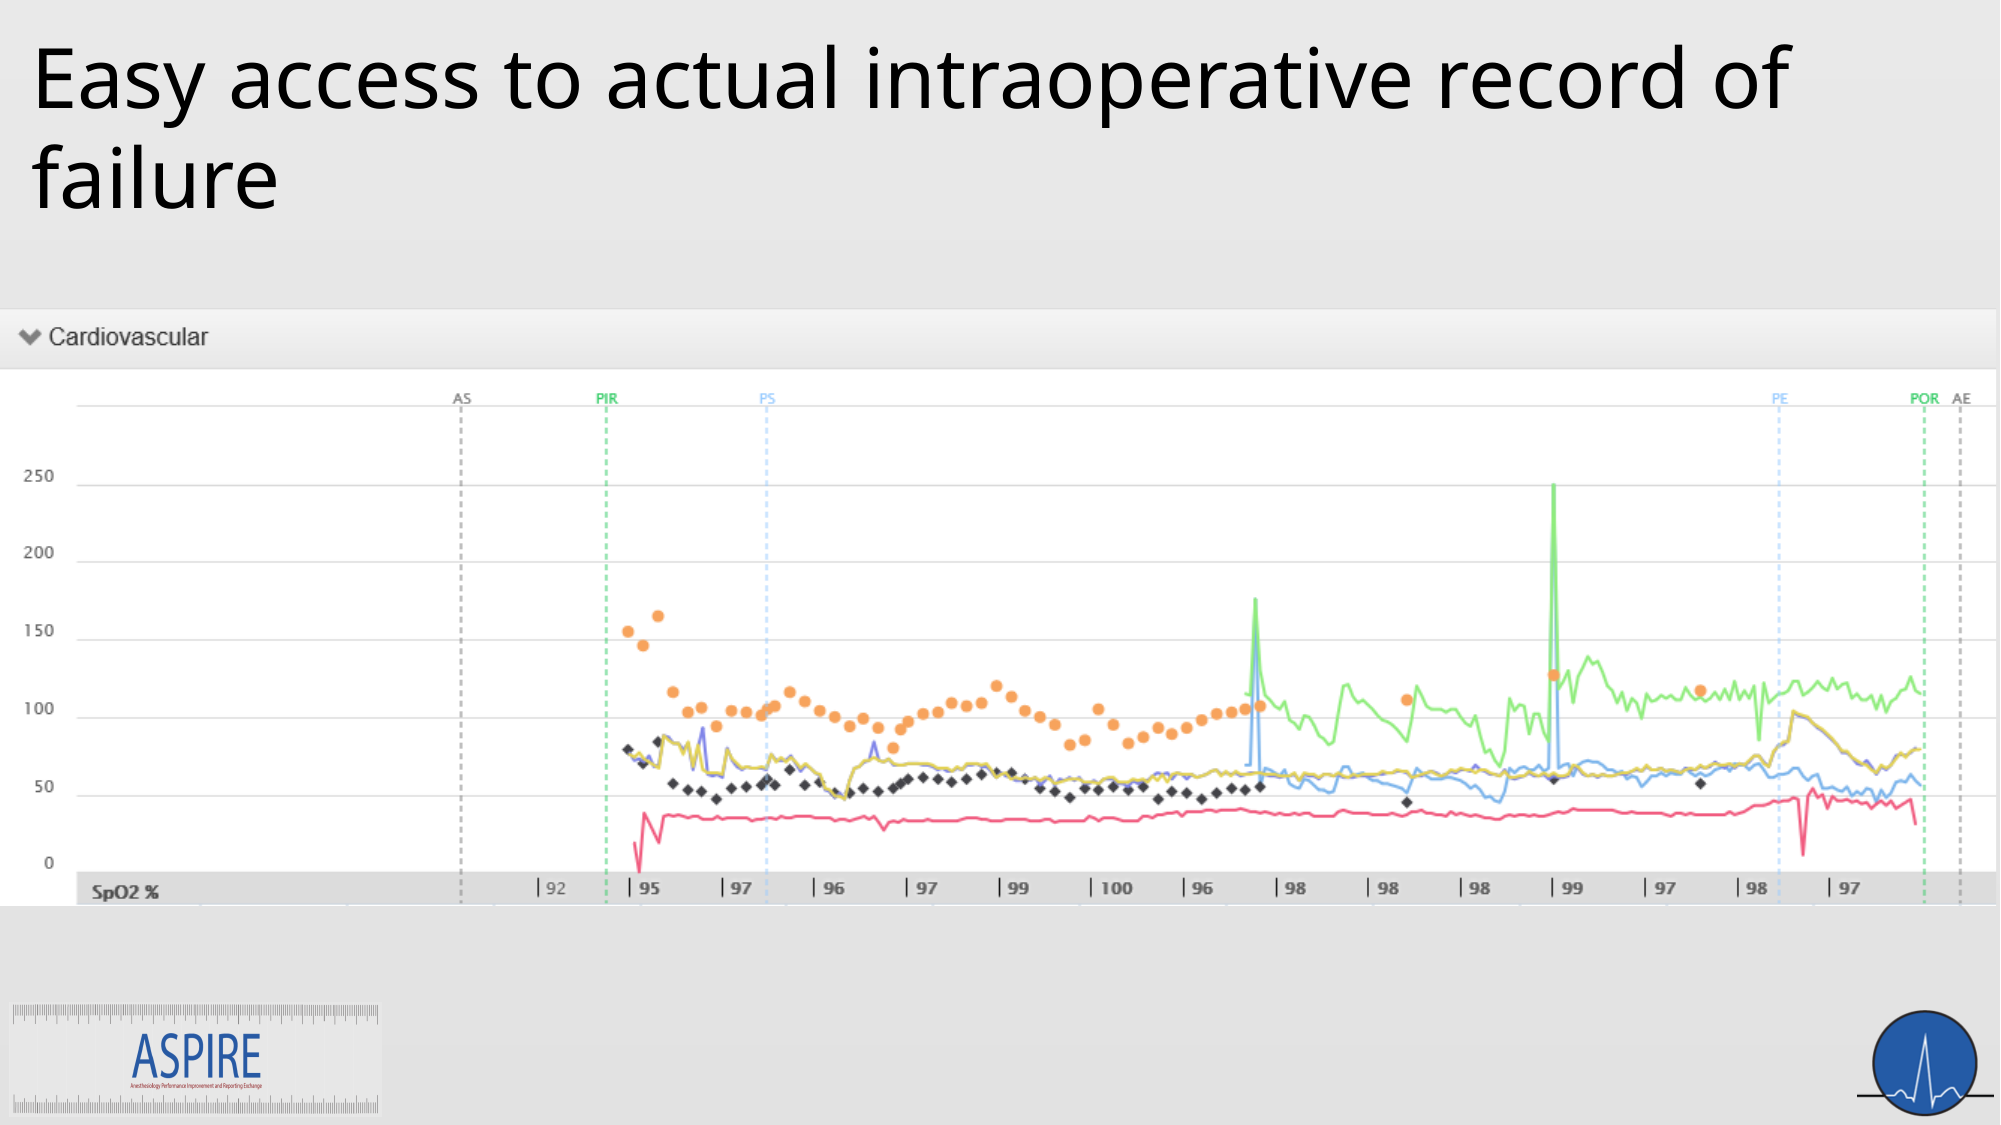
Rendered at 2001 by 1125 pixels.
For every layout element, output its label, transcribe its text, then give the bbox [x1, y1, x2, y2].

picture [1857, 1000, 1994, 1120]
picture [0, 308, 1997, 906]
text_box Easy access to actual intraoperative record of failure [16, 17, 1948, 148]
picture [9, 1002, 382, 1117]
